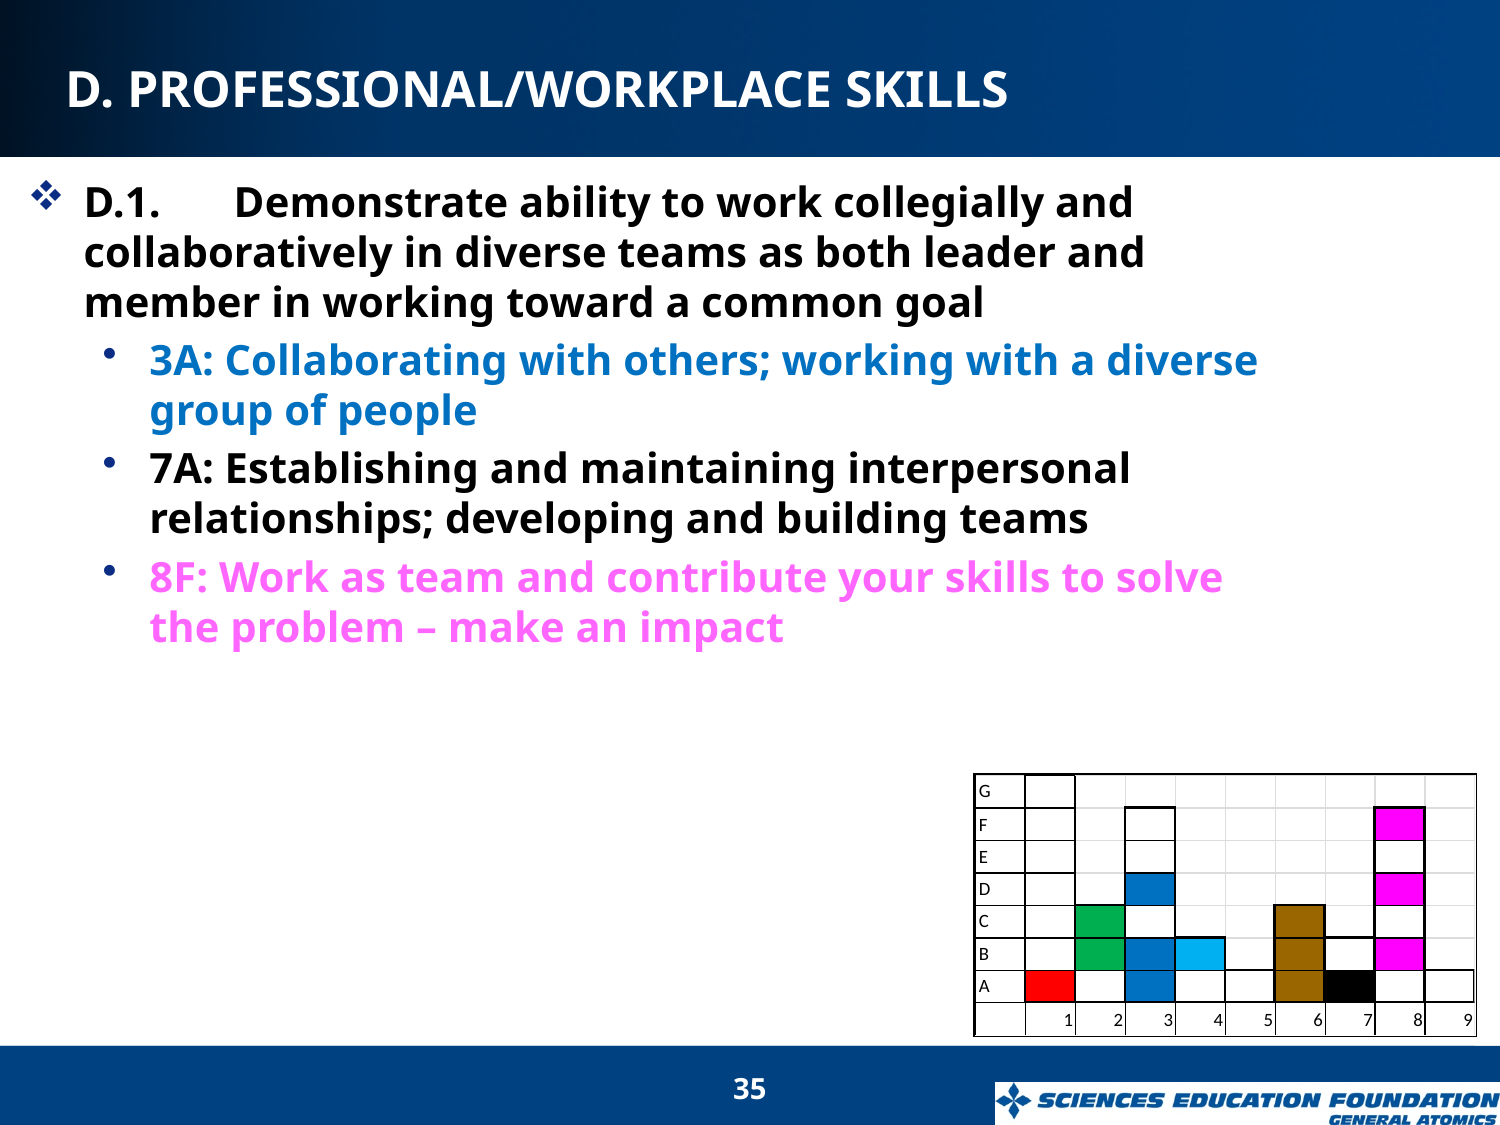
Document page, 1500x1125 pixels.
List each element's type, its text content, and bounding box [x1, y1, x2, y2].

list D.1. Demonstrate ability to work collegially and collaboratively in diverse teams as both leader and member in working toward a common goal 3A: Collaborating with others; working with a diverse group of people 7A: Establishing and maintaining interpersonal relationships; developing and building teams 8F: Work as team and contribute your skills to solve the problem – make an impact [12, 167, 1301, 906]
picture [0, 0, 1500, 157]
slide_number 35 [0, 1062, 1500, 1125]
picture [974, 774, 1476, 1037]
title D. PROFESSIONAL/WORKPLACE SKILLS [49, 24, 1313, 151]
